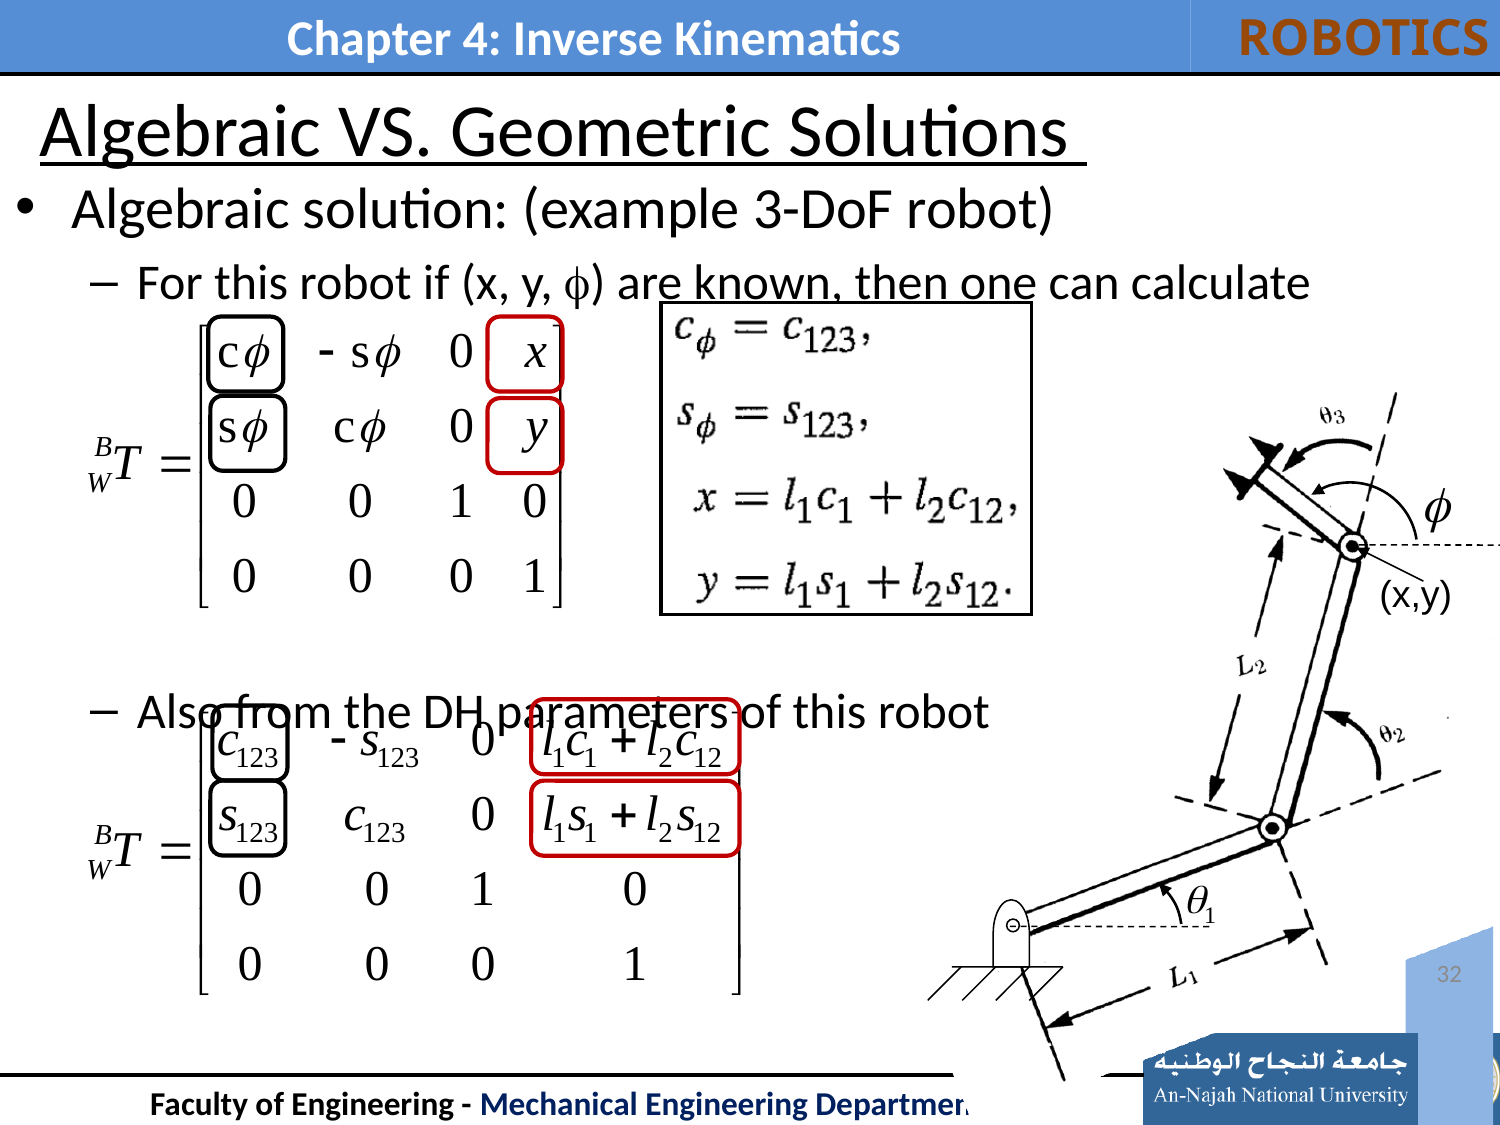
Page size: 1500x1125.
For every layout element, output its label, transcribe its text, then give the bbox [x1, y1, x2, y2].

text_box [489, 314, 561, 319]
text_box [84, 708, 754, 1001]
text_box [530, 697, 741, 706]
picture [662, 303, 1030, 613]
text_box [765, 348, 1500, 1125]
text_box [85, 320, 576, 613]
title Algebraic VS. Geometric Solutions [24, 73, 1500, 180]
list Algebraic solution: (example 3-DoF robot) For this robot if (x, y, ) are known, then one can calculate Also from the DH parameters of this robot [0, 162, 1488, 1075]
text_box [210, 314, 282, 319]
